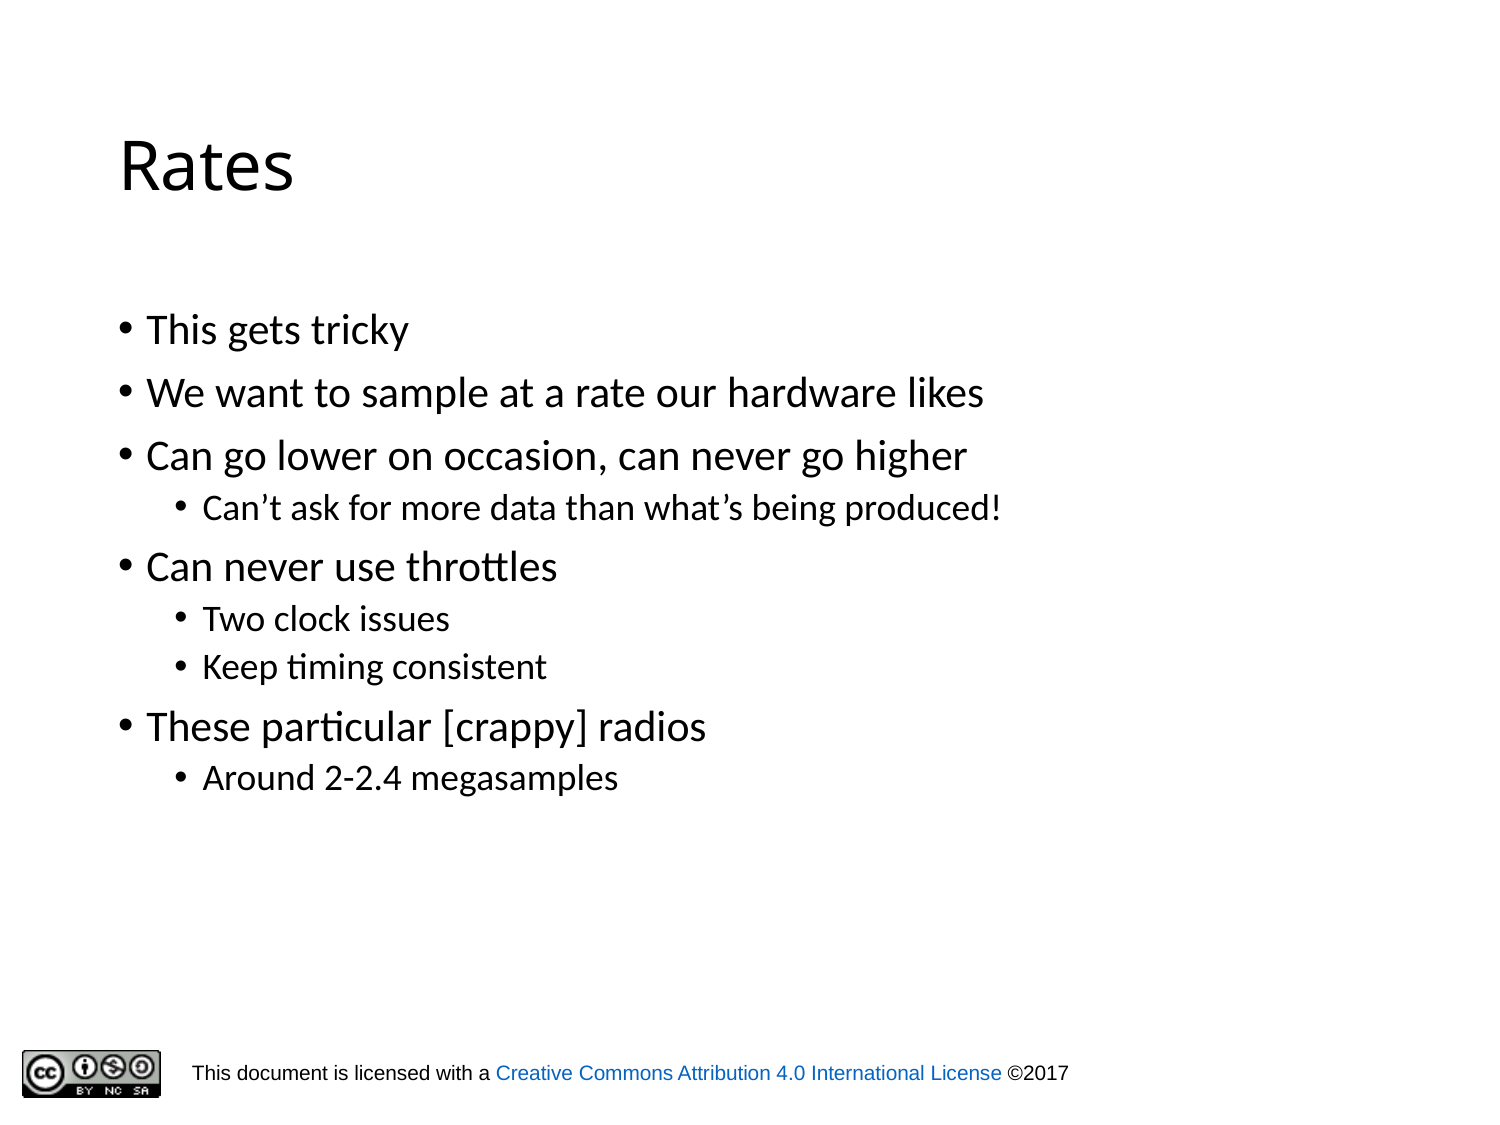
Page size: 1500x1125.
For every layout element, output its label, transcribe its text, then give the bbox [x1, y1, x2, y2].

picture [22, 1050, 161, 1098]
title Rates [103, 59, 1397, 278]
list This gets tricky We want to sample at a rate our hardware likes Can go lower on occasion, can never go higher Can’t ask for more data than what’s being produced! Can never use throttles Two clock issues Keep timing consistent These particular [crappy] radios Around 2-2.4 megasamples [103, 299, 1397, 1014]
